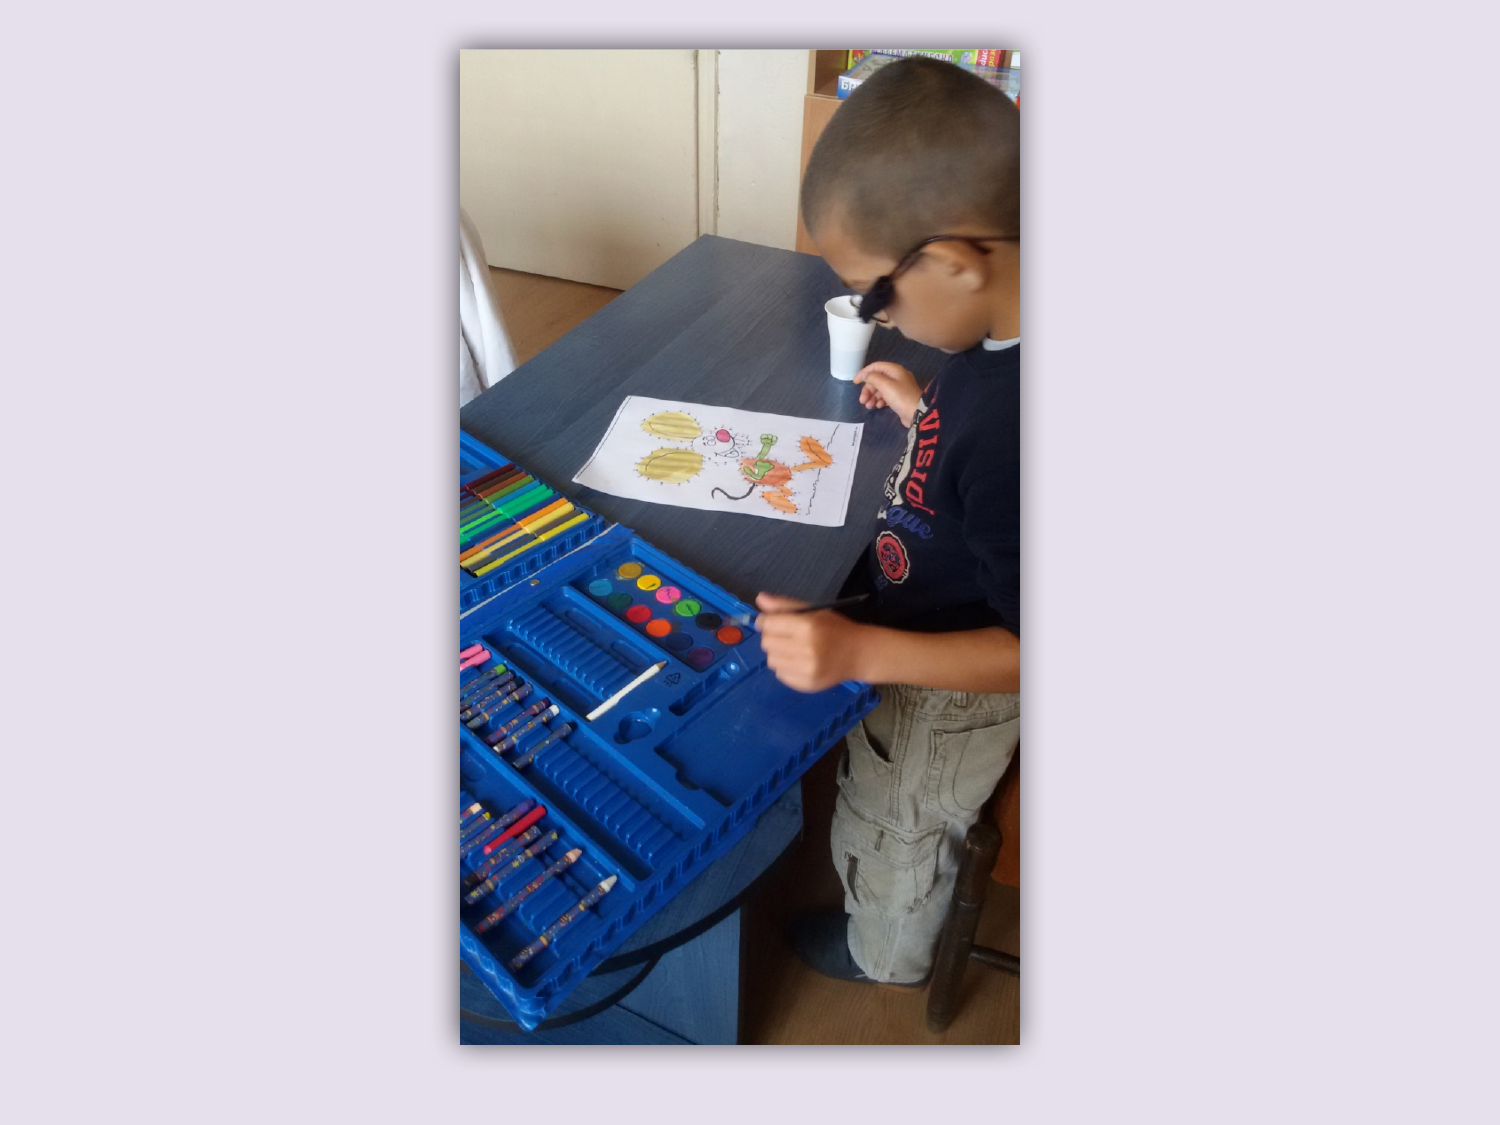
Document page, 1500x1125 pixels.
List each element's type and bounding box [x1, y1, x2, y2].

picture [241, 51, 1237, 1045]
